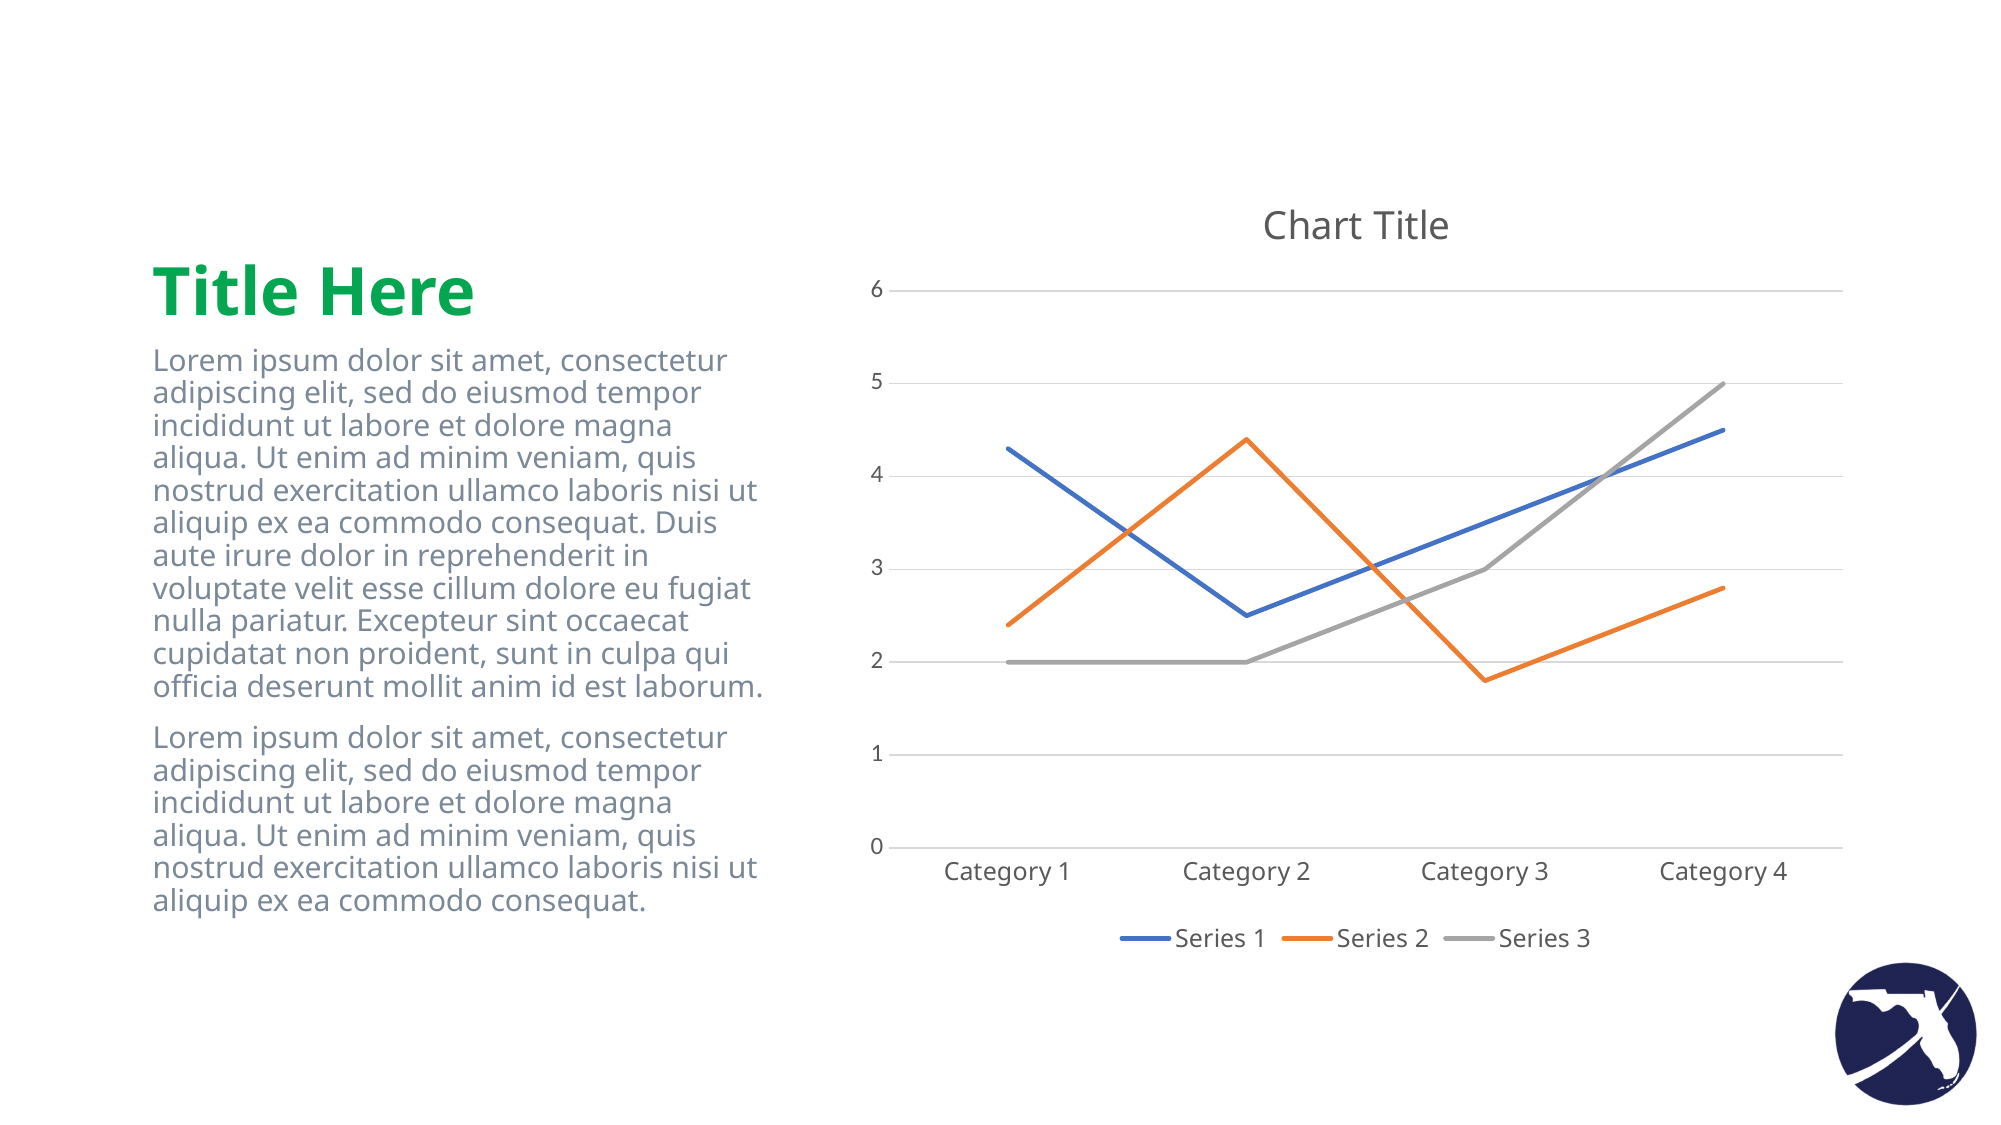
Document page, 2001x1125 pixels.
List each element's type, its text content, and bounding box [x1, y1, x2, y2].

list Lorem ipsum dolor sit amet, consectetur adipiscing elit, sed do eiusmod tempor incididunt ut labore et dolore magna aliqua. Ut enim ad minim veniam, quis nostrud exercitation ullamco laboris nisi ut aliquip ex ea commodo consequat. Duis aute irure dolor in reprehenderit in voluptate velit esse cillum dolore eu fugiat nulla pariatur. Excepteur sint occaecat cupidatat non proident, sunt in culpa qui officia deserunt mollit anim id est laborum. Lorem ipsum dolor sit amet, consectetur adipiscing elit, sed do eiusmod tempor incididunt ut labore et dolore magna aliqua. Ut enim ad minim veniam, quis nostrud exercitation ullamco laboris nisi ut aliquip ex ea commodo consequat. [137, 337, 783, 963]
title Title Here [137, 75, 783, 337]
chart [850, 161, 1863, 962]
picture [1834, 961, 1979, 1109]
